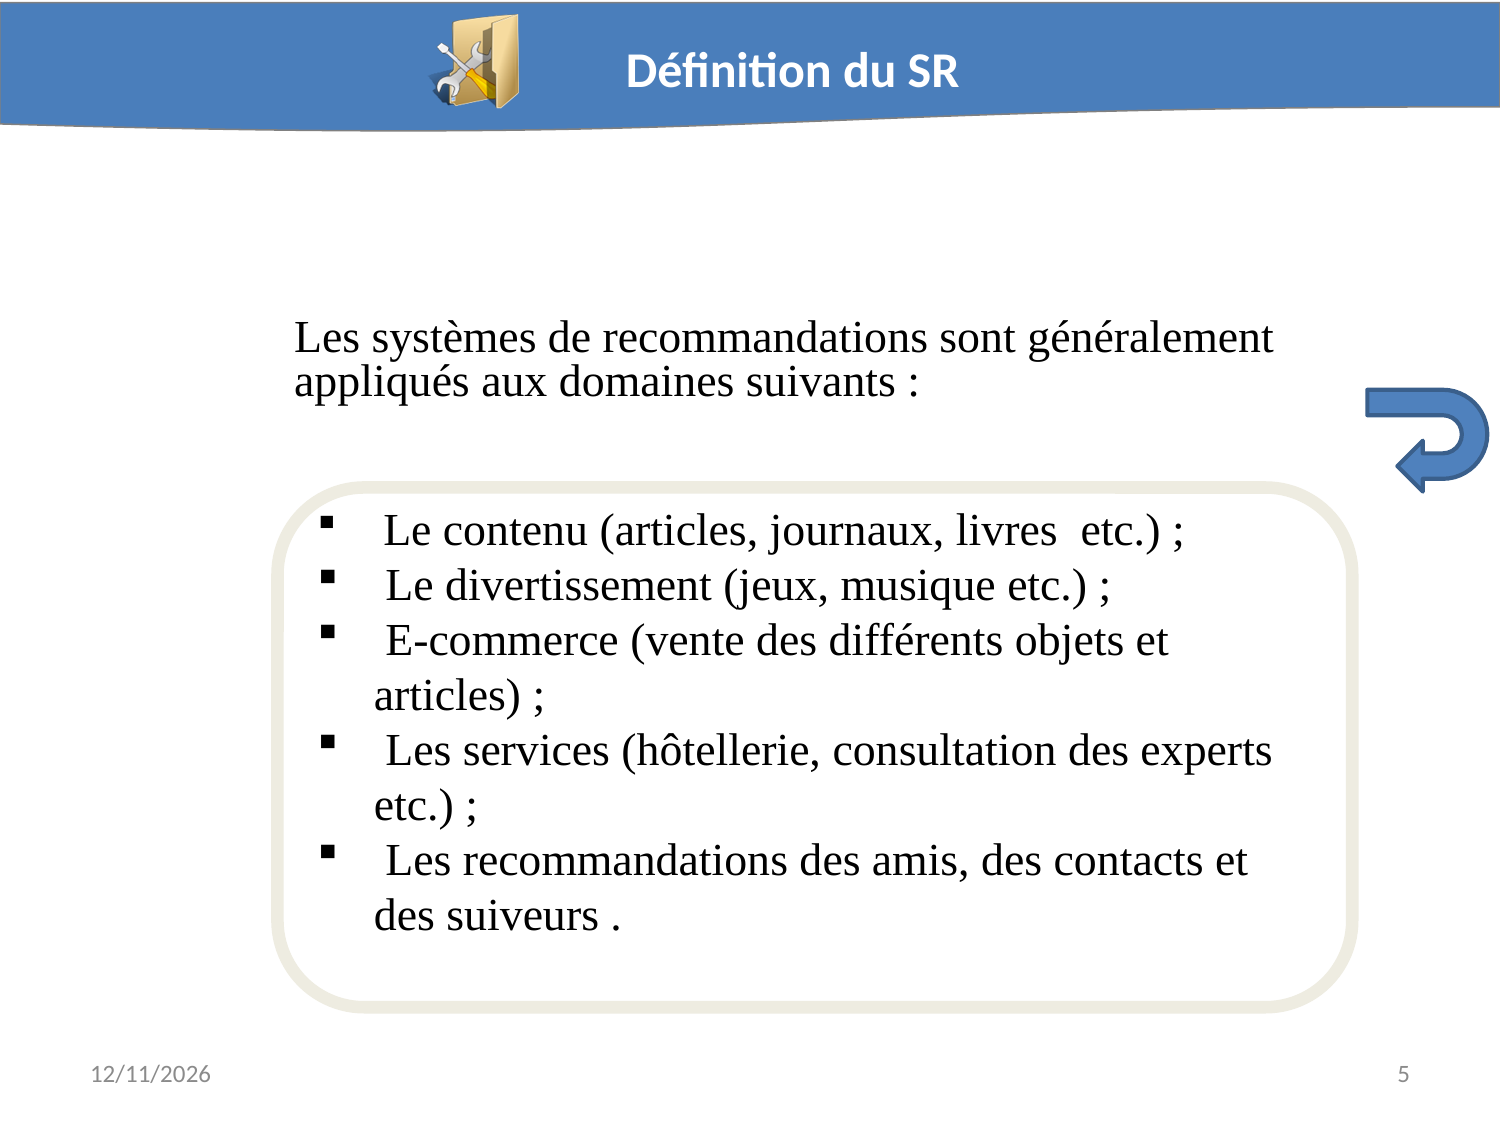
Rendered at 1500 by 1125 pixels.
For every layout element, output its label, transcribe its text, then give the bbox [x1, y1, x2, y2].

slide_number 5 [1074, 1042, 1425, 1103]
text_box Définition du SR [522, 30, 1156, 104]
text_box [1365, 387, 1490, 494]
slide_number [75, 1042, 425, 1103]
text_box Le contenu (articles, journaux, livres etc.) ; Le divertissement (jeux, musique etc.) ; E-commerce (vente des différents objets et articles) ; Les services (hôtellerie, consultation des experts etc.) ; Les recommandations des amis, des contacts et des suiveurs . [275, 485, 1355, 1010]
picture [427, 14, 519, 110]
text_box [0, 2, 1500, 131]
list Les systèmes de recommandations sont généralement appliqués aux domaines suivants : [279, 310, 1417, 1010]
